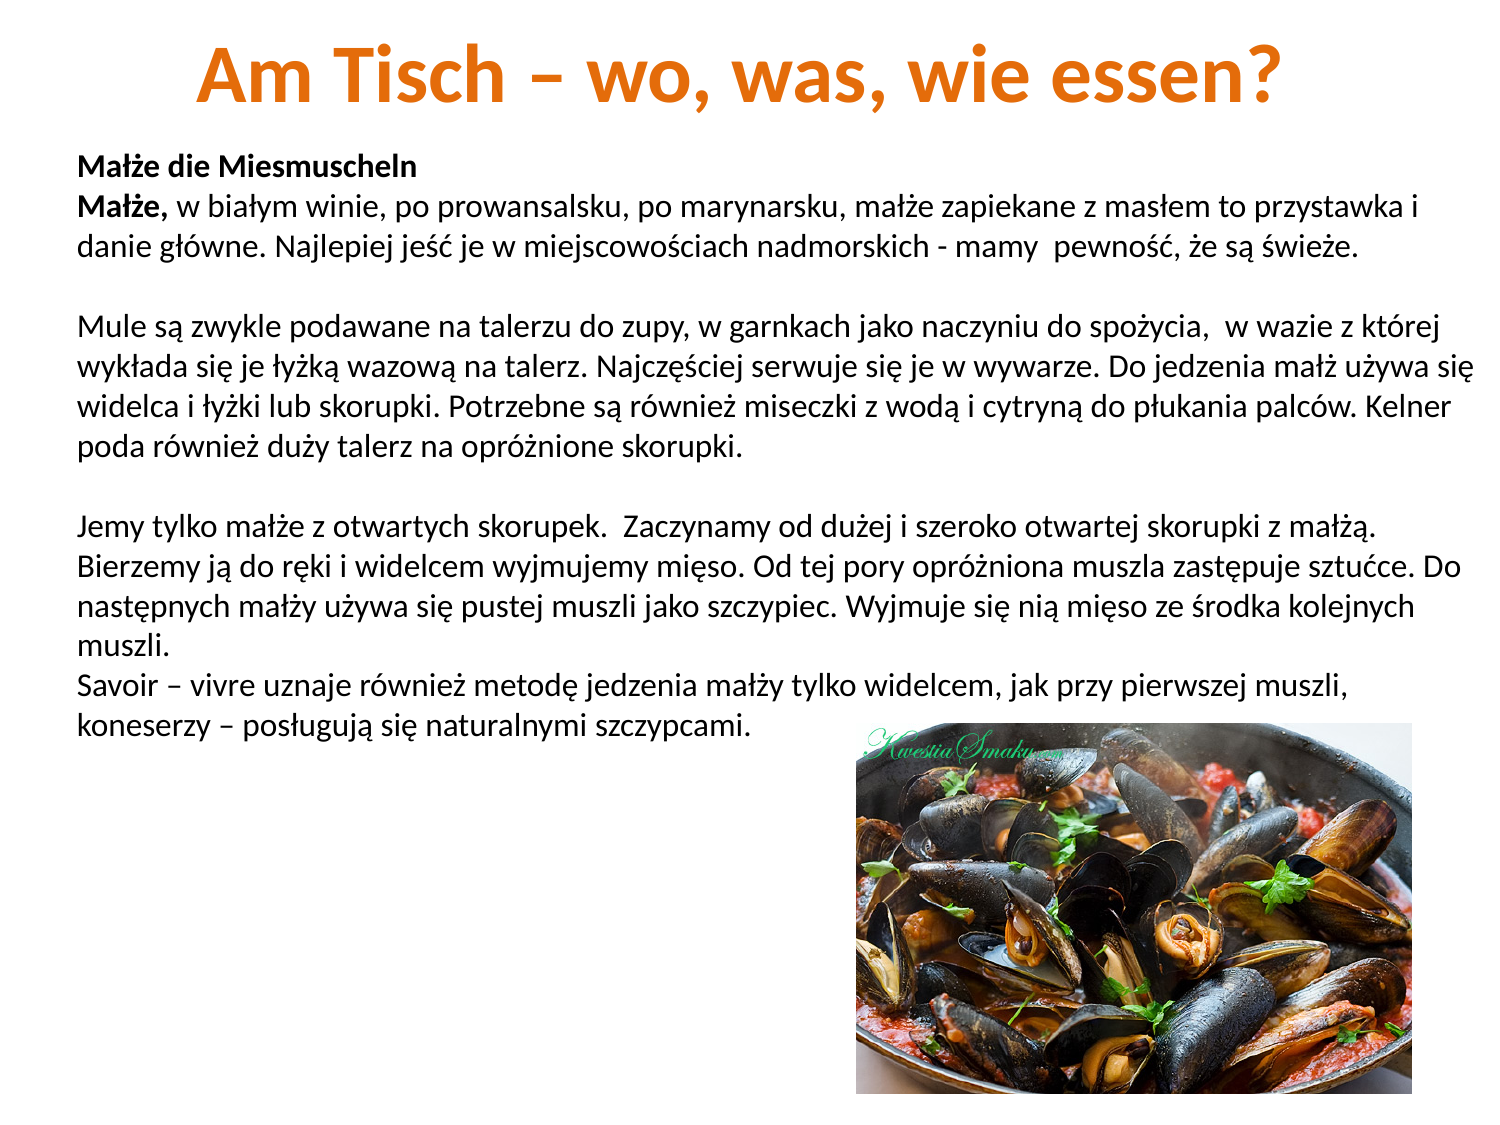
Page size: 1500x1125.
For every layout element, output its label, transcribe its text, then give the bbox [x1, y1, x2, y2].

text_box Małże die Miesmuscheln Małże, w białym winie, po prowansalsku, po marynarsku, małże zapiekane z masłem to przystawka i danie główne. Najlepiej jeść je w miejscowościach nadmorskich - mamy pewność, że są świeże. Mule są zwykle podawane na talerzu do zupy, w garnkach jako naczyniu do spożycia, w wazie z której wykłada się je łyżką wazową na talerz. Najczęściej serwuje się je w wywarze. Do jedzenia małż używa się widelca i łyżki lub skorupki. Potrzebne są również miseczki z wodą i cytryną do płukania palców. Kelner poda również duży talerz na opróżnione skorupki. Jemy tylko małże z otwartych skorupek. Zaczynamy od dużej i szeroko otwartej skorupki z małżą. Bierzemy ją do ręki i widelcem wyjmujemy mięso. Od tej pory opróżniona muszla zastępuje sztućce. Do następnych małży używa się pustej muszli jako szczypiec. Wyjmuje się nią mięso ze środka kolejnych muszli. Savoir – vivre uznaje również metodę jedzenia małży tylko widelcem, jak przy pierwszej muszli, koneserzy – posługują się naturalnymi szczypcami. [5, 137, 1500, 786]
picture [856, 723, 1412, 1094]
title Am Tisch – wo, was, wie essen? [112, 0, 1388, 137]
